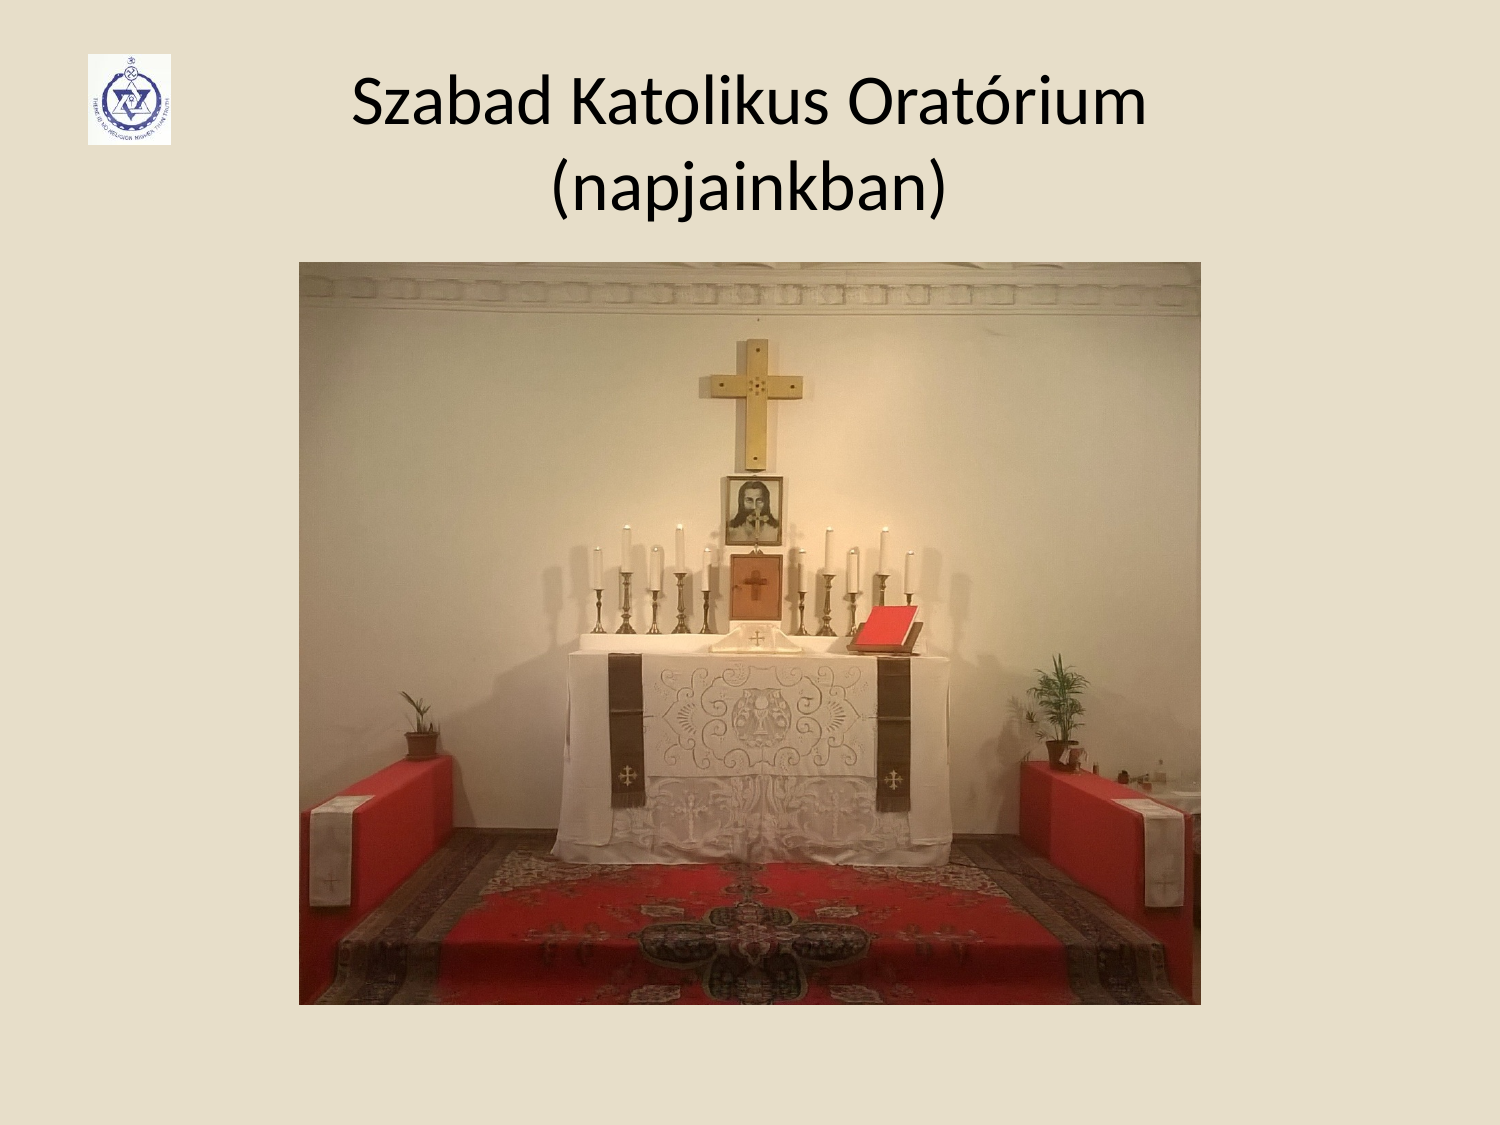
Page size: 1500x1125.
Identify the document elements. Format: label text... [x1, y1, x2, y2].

title Szabad Katolikus Oratórium (napjainkban) [75, 45, 1425, 233]
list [299, 262, 1201, 1006]
